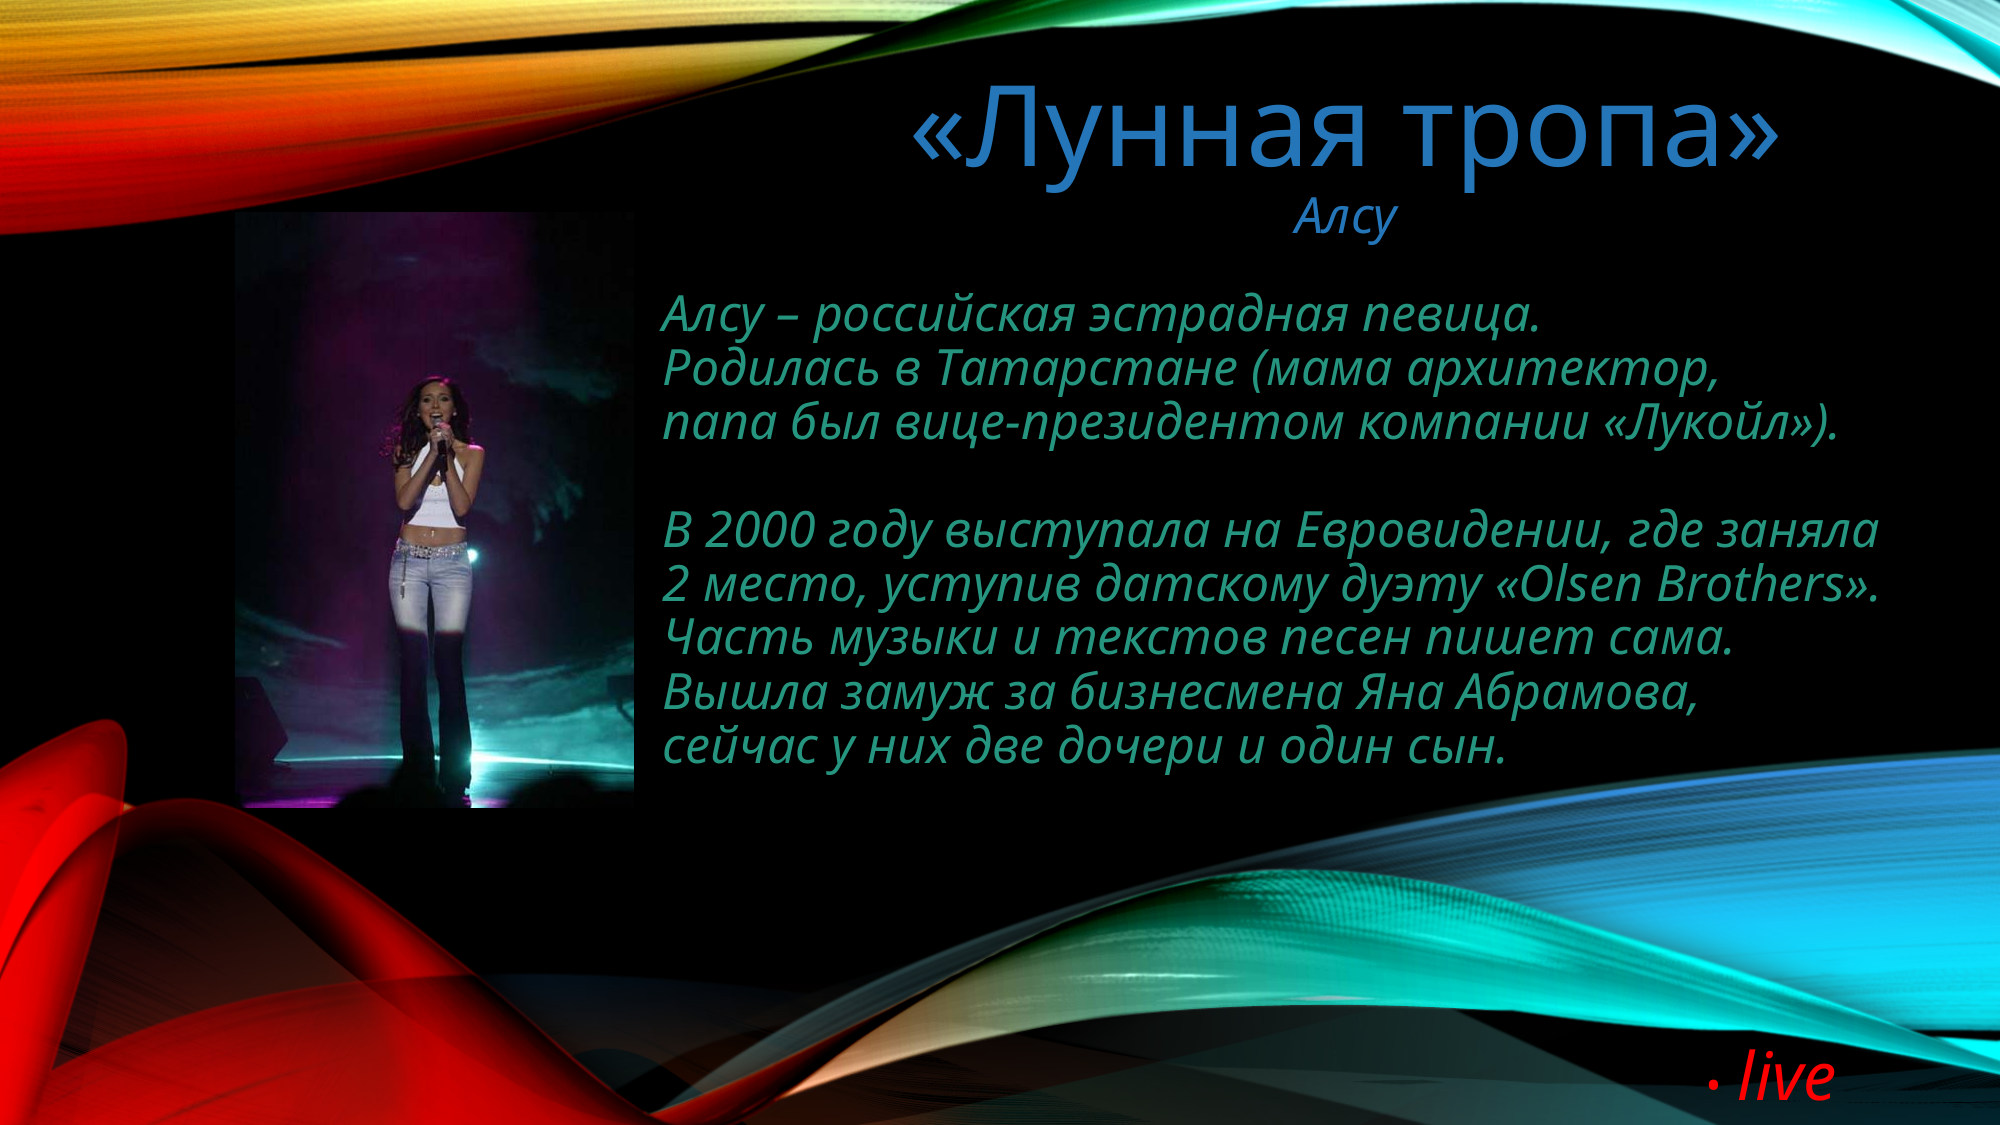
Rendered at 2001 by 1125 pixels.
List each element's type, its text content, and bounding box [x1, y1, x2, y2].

text_box Алсу – российская эстрадная певица. Родилась в Татарстане (мама архитектор, папа был вице-президентом компании «Лукойл»). В 2000 году выступала на Евровидении, где заняла 2 место, уступив датскому дуэту «Olsen Brothers». Часть музыки и текстов песен пишет сама. Вышла замуж за бизнесмена Яна Абрамова, сейчас у них две дочери и один сын. [647, 280, 1988, 956]
picture [0, 0, 2000, 1125]
subtitle • live [301, 1035, 1852, 1125]
text_box «Лунная тропа» Алсу [719, 61, 1974, 280]
